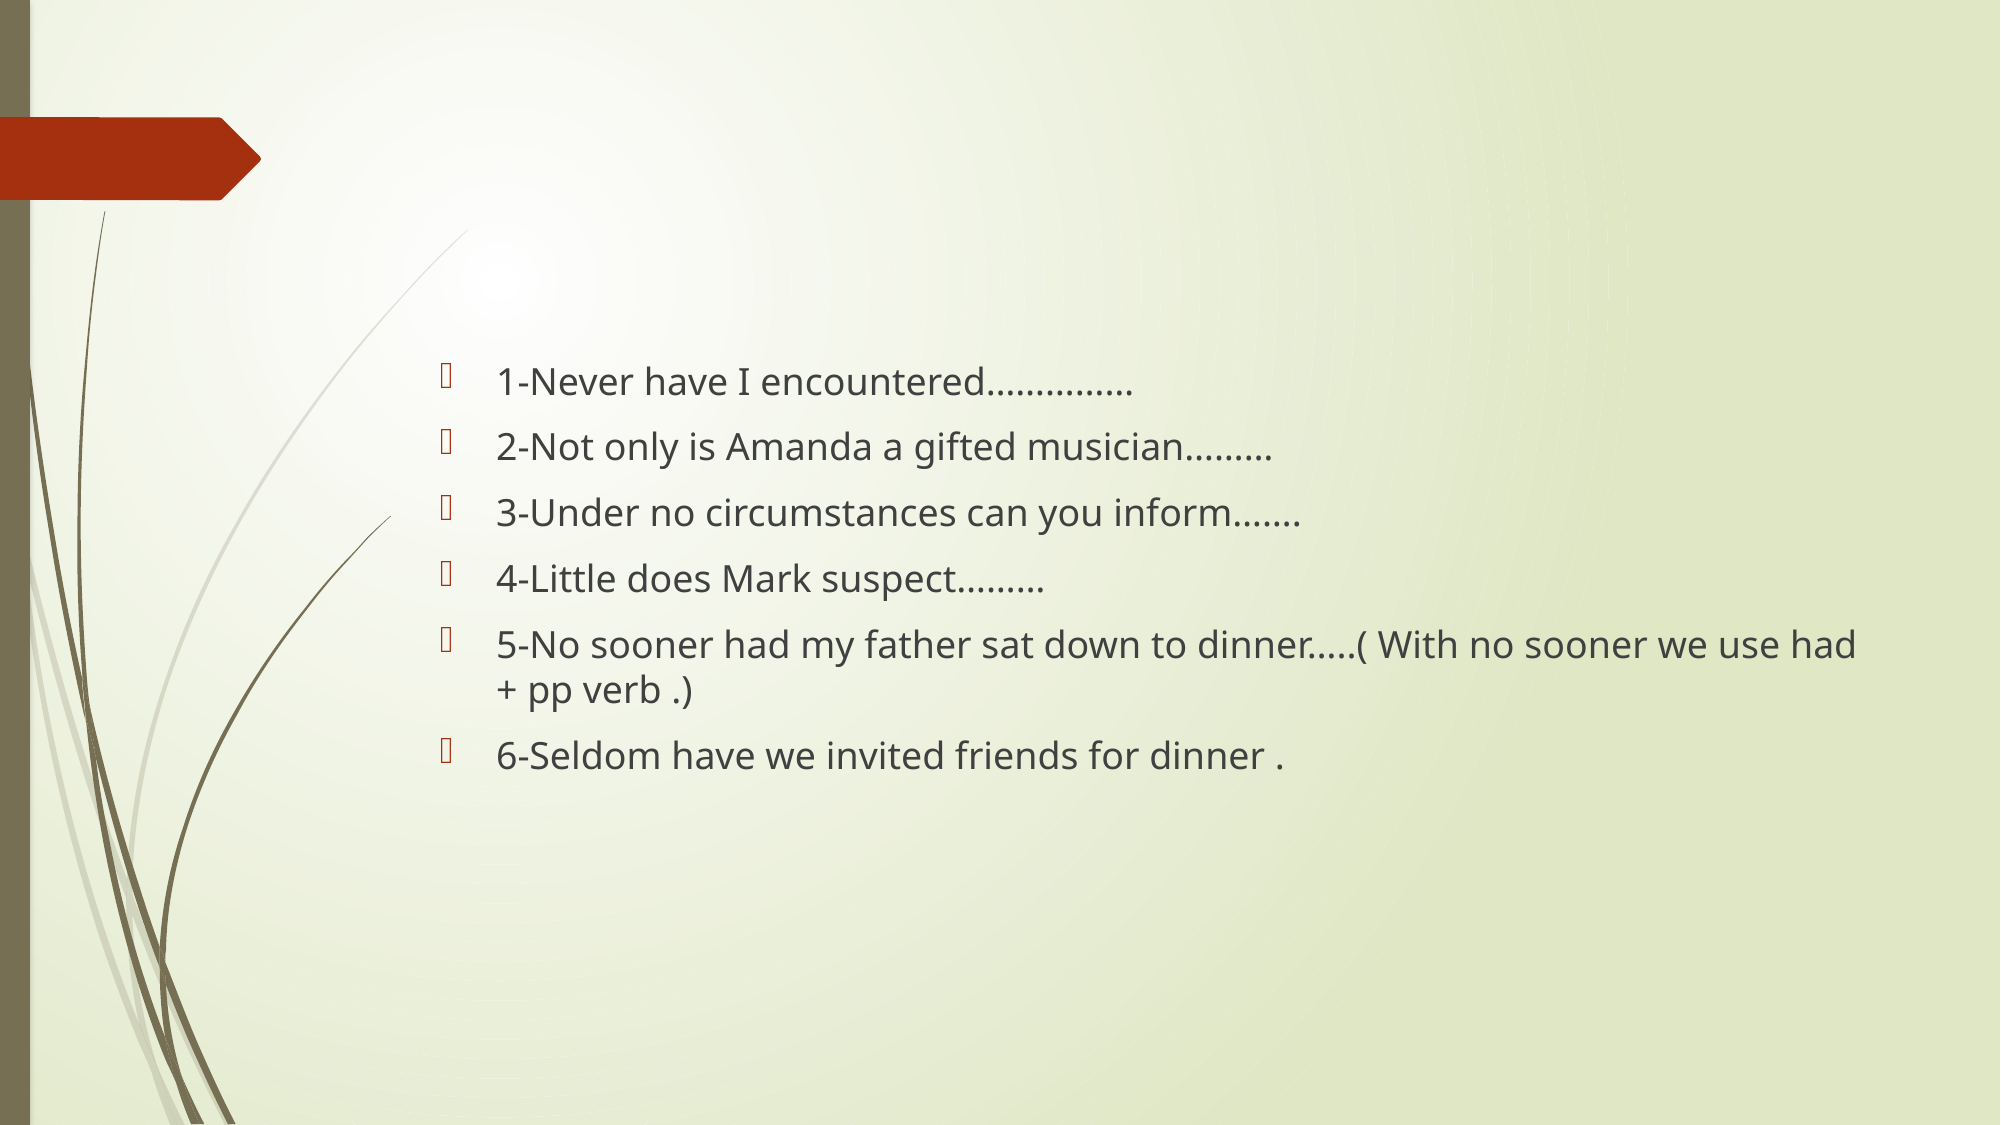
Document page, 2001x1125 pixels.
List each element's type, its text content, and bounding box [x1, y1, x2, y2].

list 1-Never have I encountered…………… 2-Not only is Amanda a gifted musician……… 3-Under no circumstances can you inform……. 4-Little does Mark suspect……… 5-No sooner had my father sat down to dinner…..( With no sooner we use had + pp verb .) 6-Seldom have we invited friends for dinner . [424, 350, 1888, 970]
